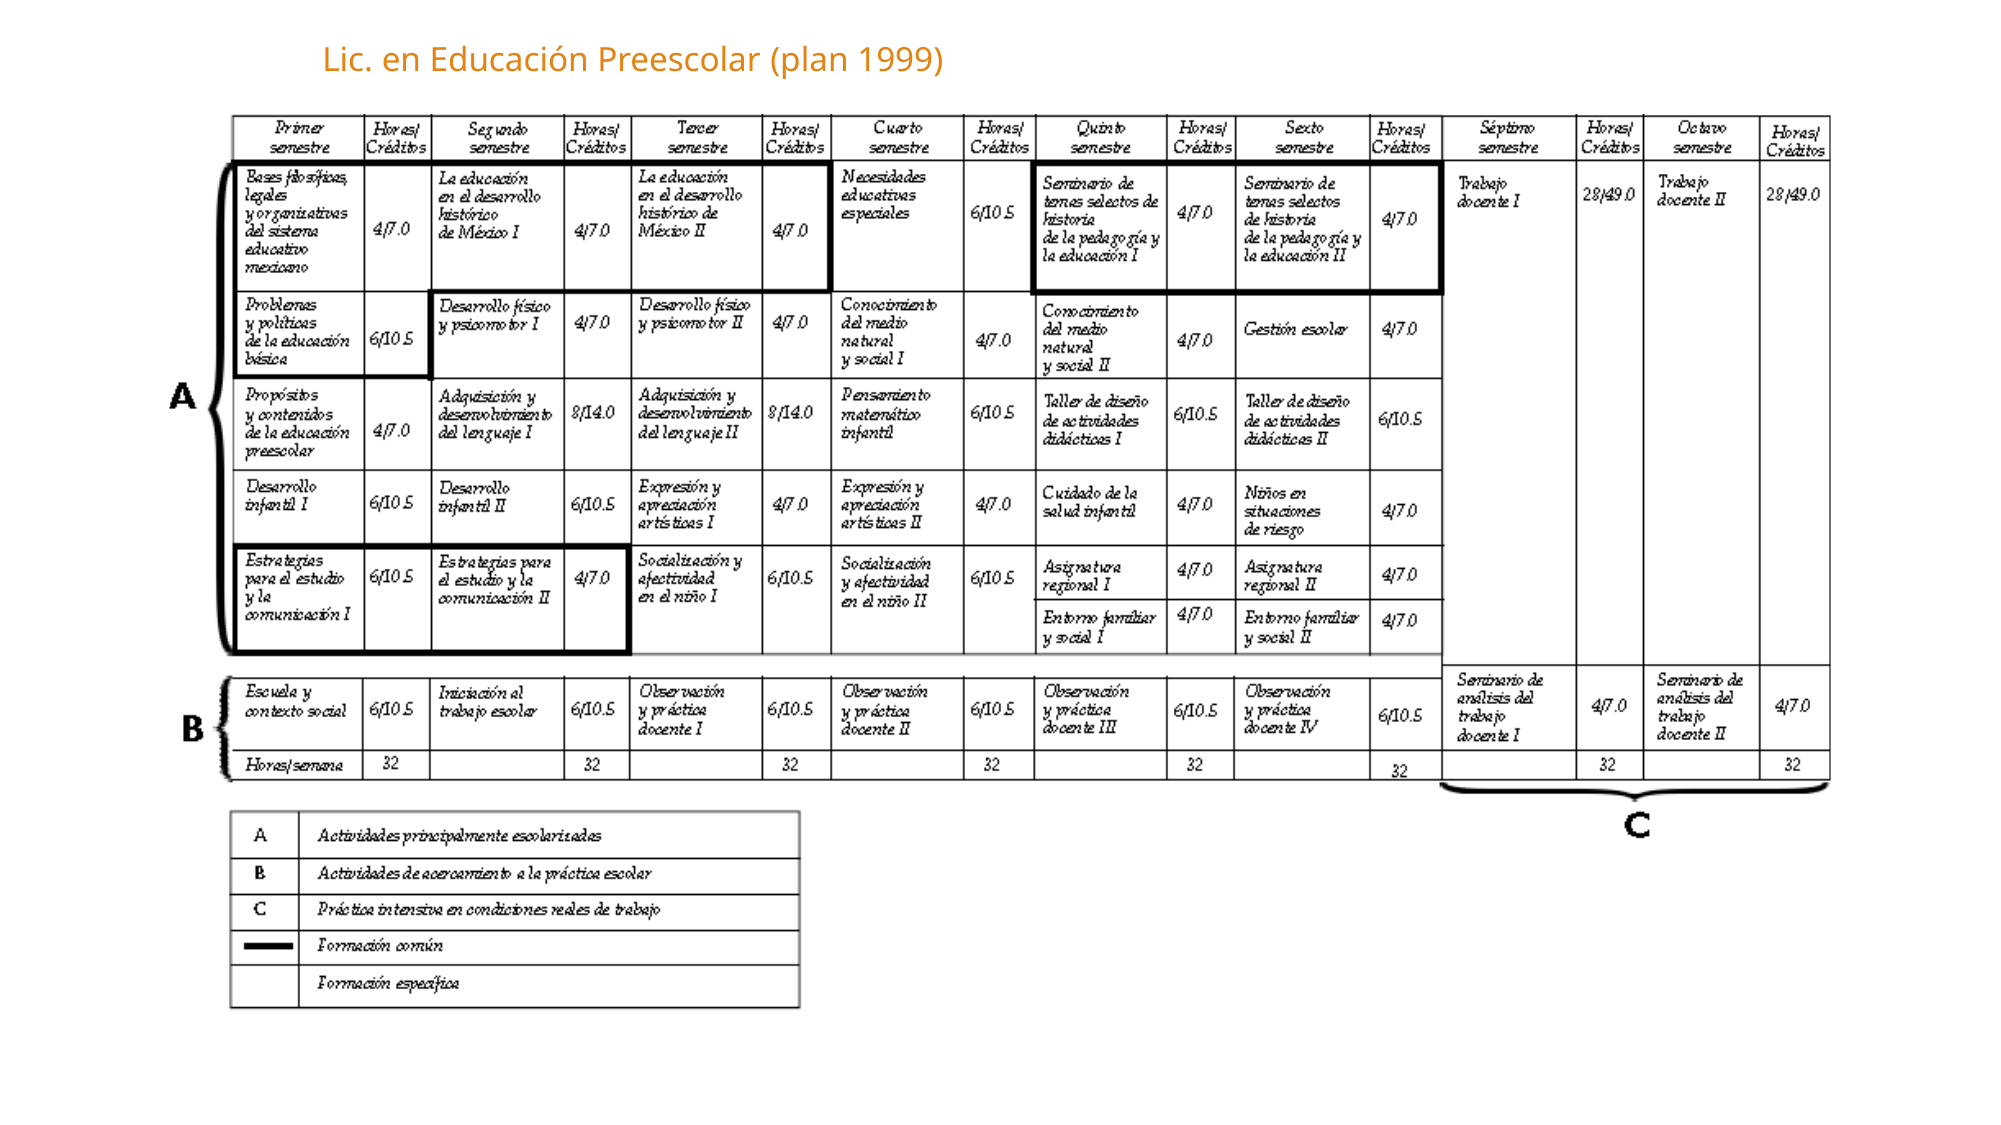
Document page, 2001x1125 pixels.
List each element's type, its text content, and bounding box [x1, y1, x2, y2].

picture [169, 114, 1831, 1011]
text_box Lic. en Educación Preescolar (plan 1999) [314, 30, 1329, 86]
